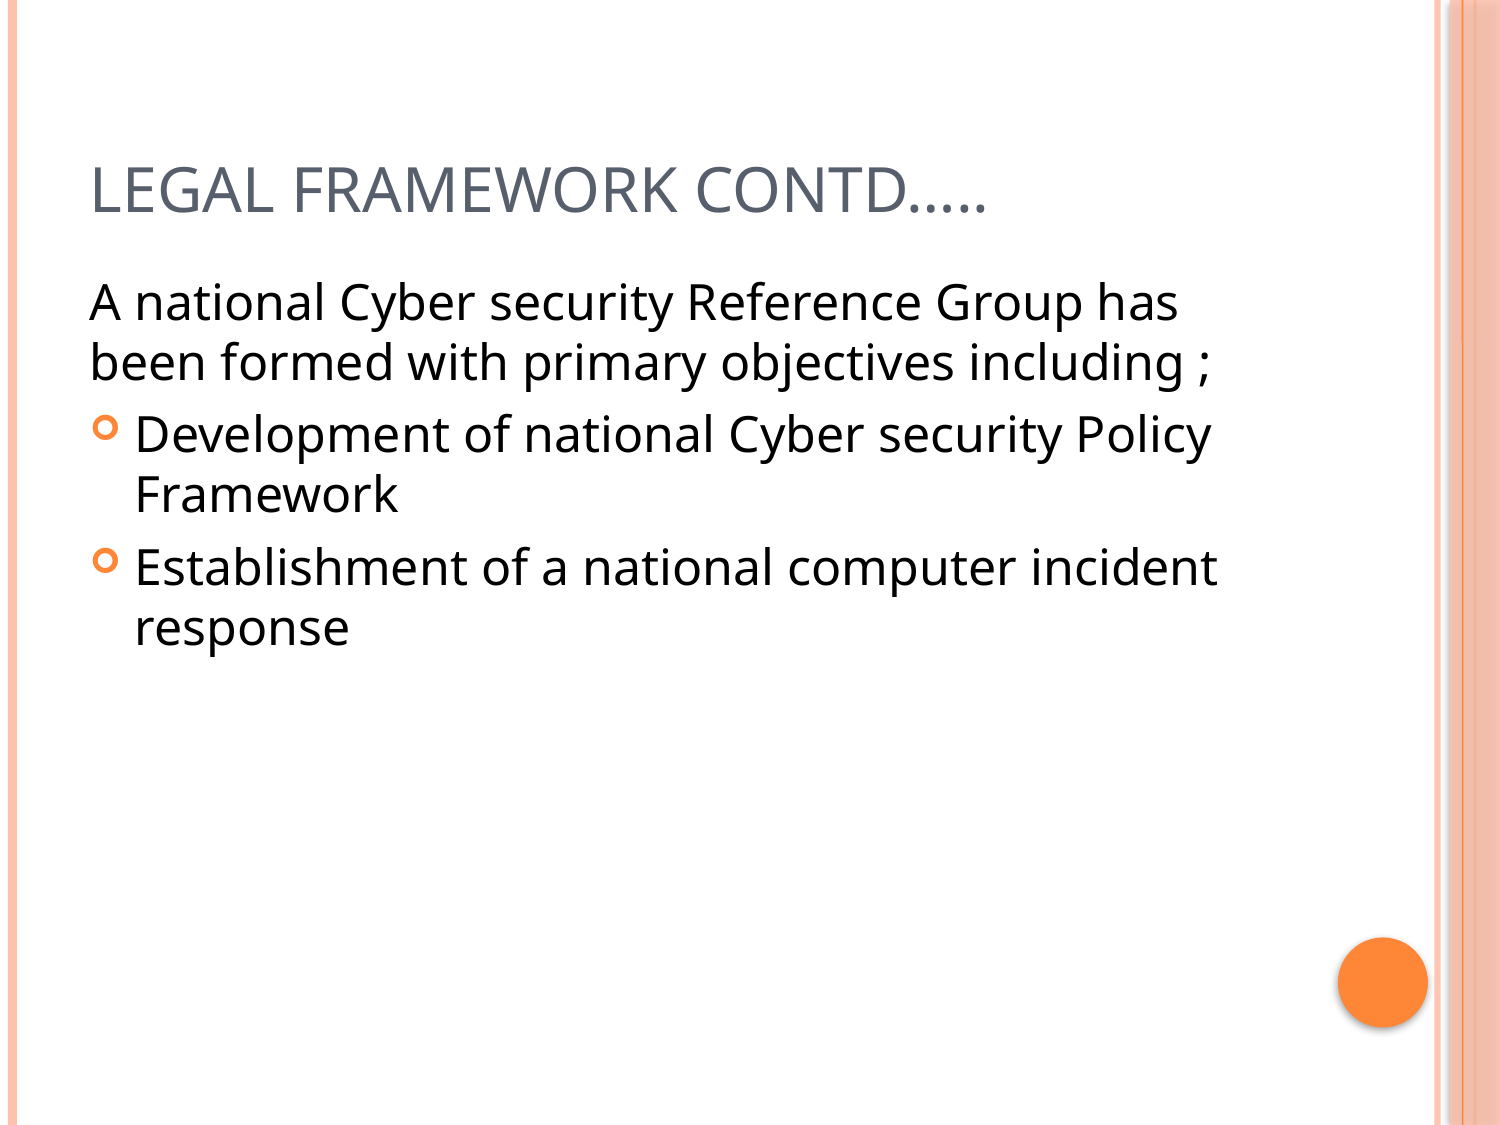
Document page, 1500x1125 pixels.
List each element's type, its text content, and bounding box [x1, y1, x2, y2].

title Legal Framework contd….. [75, 45, 1300, 233]
list A national Cyber security Reference Group has been formed with primary objectives including ; Development of national Cyber security Policy Framework Establishment of a national computer incident response [75, 262, 1300, 1062]
